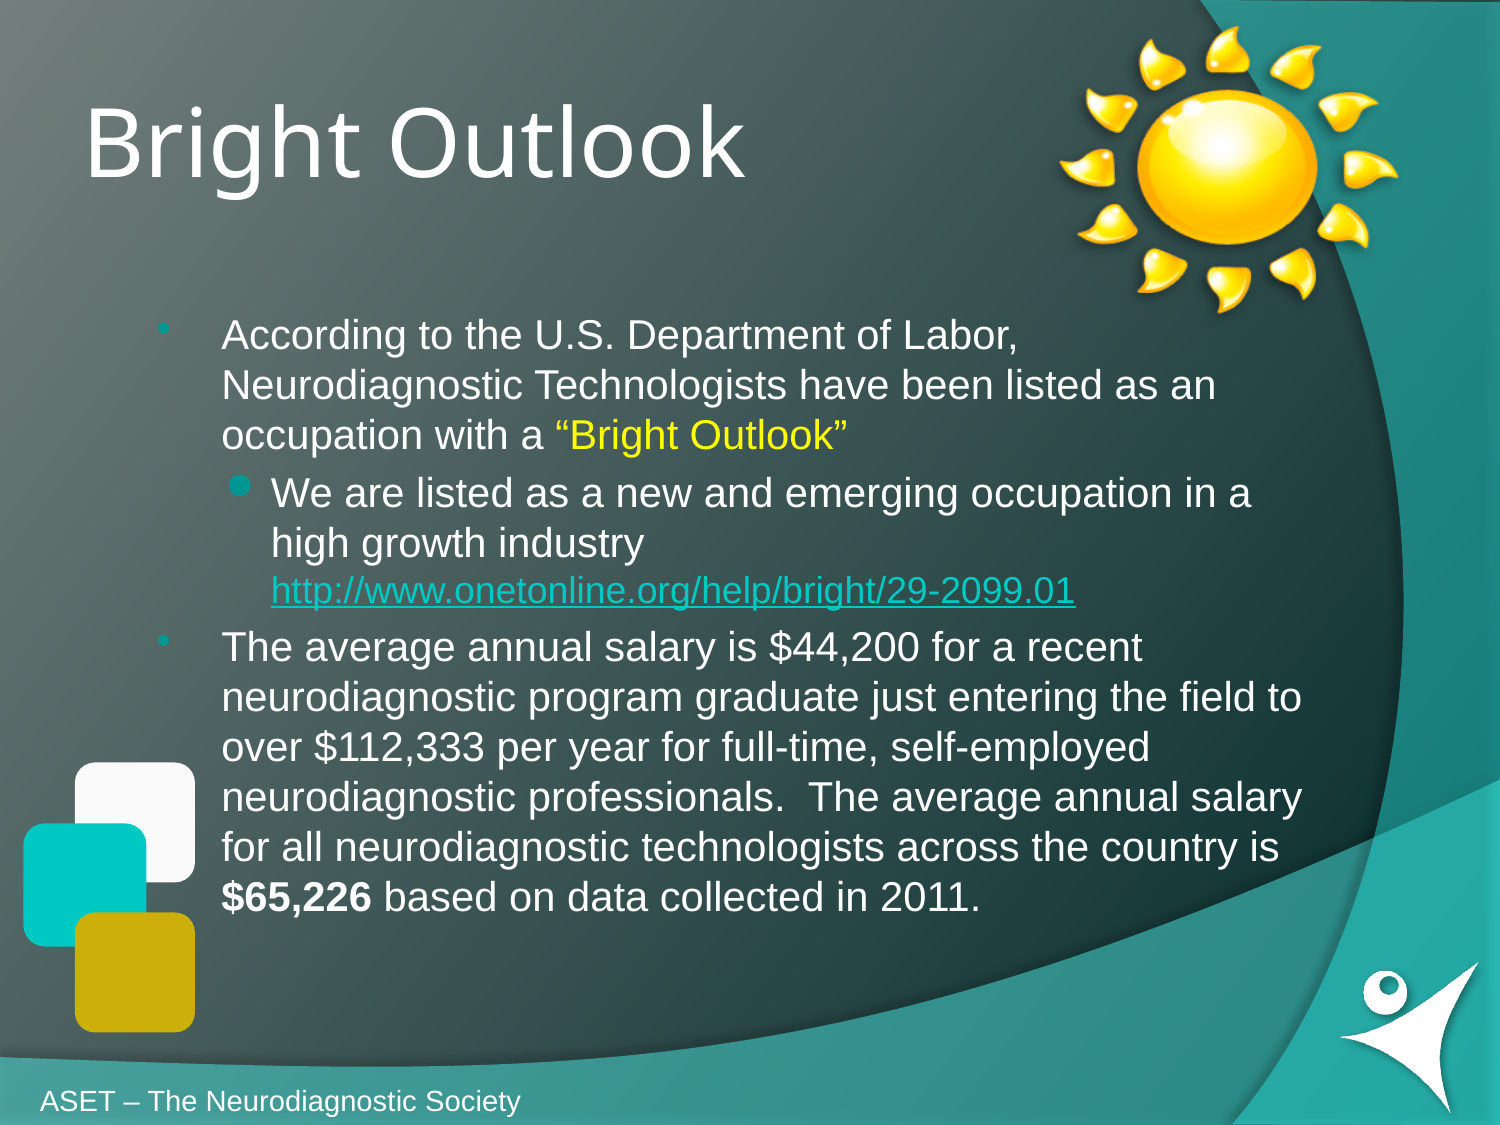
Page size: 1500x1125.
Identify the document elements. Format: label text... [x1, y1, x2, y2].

picture [1037, 12, 1404, 328]
text_box [23, 823, 147, 947]
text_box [24, 962, 1479, 1125]
text_box [73, 760, 197, 885]
list According to the U.S. Department of Labor, Neurodiagnostic Technologists have been listed as an occupation with a “Bright Outlook” We are listed as a new and emerging occupation in a high growth industry http://www.onetonline.org/help/bright/29-2099.01 The average annual salary is $44,200 for a recent neurodiagnostic program graduate just entering the field to over $112,333 per year for full-time, self-employed neurodiagnostic professionals. The average annual salary for all neurodiagnostic technologists across the country is $65,226 based on data collected in 2011. [137, 299, 1325, 954]
title Bright Outlook [75, 45, 1028, 233]
text_box [73, 910, 197, 954]
